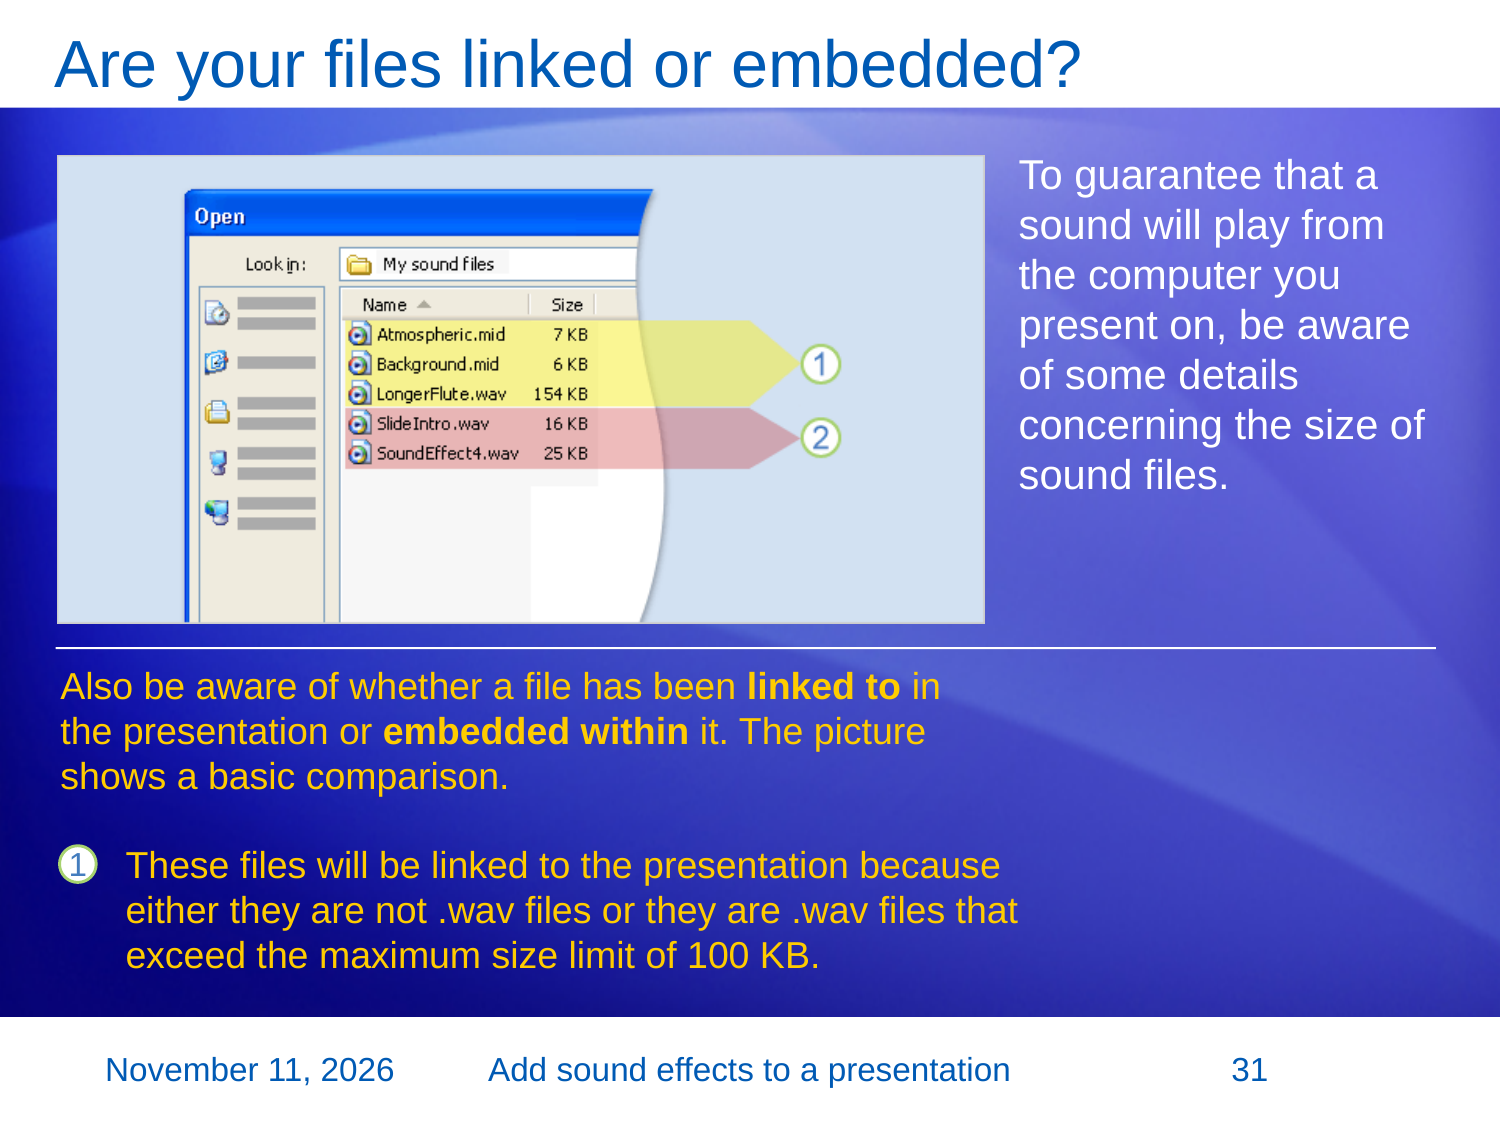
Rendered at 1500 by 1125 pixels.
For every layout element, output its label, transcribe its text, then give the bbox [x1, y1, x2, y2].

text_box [55, 838, 101, 889]
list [57, 155, 985, 624]
footer Add sound effects to a presentation [445, 1016, 1055, 1096]
title Are your files linked or embedded? [39, 10, 1500, 112]
text_box These files will be linked to the presentation because either they are not .wav files or they are .wav files that exceed the maximum size limit of 100 KB. [110, 833, 1086, 983]
text_box To guarantee that a sound will play from the computer you present on, be aware of some details concerning the size of sound files. [1003, 140, 1454, 594]
text_box Also be aware of whether a file has been linked to in the presentation or embedded within it. The picture shows a basic comparison. [45, 655, 1018, 730]
slide_number 31 [1074, 1016, 1426, 1096]
picture [0, 108, 1500, 1017]
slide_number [74, 1016, 426, 1096]
